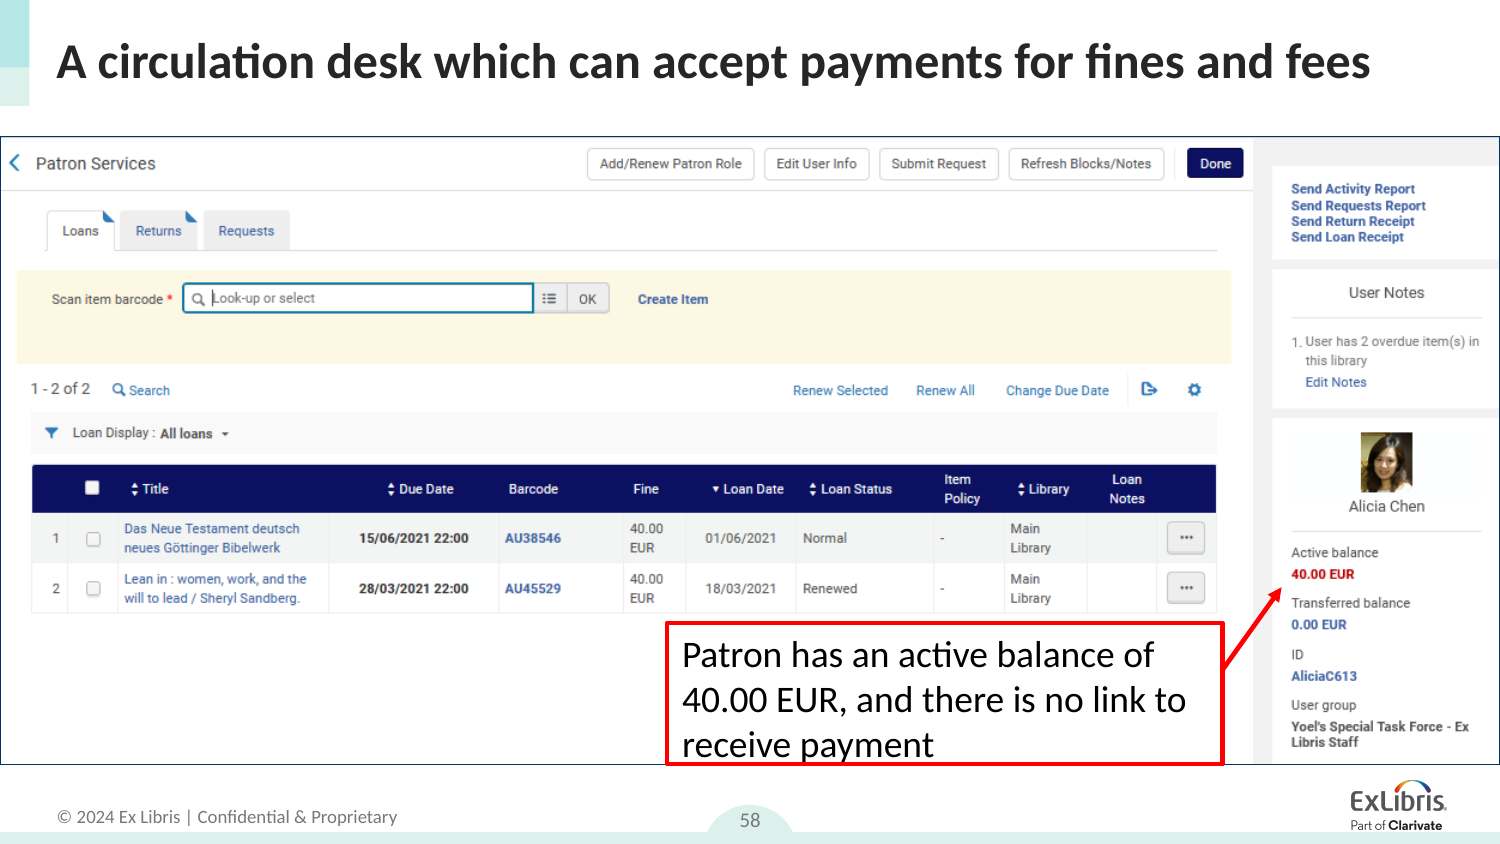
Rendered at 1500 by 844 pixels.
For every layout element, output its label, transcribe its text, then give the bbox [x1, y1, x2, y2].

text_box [1222, 586, 1282, 671]
slide_number 58 [705, 789, 795, 844]
picture [0, 136, 1500, 765]
title A circulation desk which can accept payments for fines and fees [41, 11, 1483, 107]
picture [1351, 780, 1447, 830]
